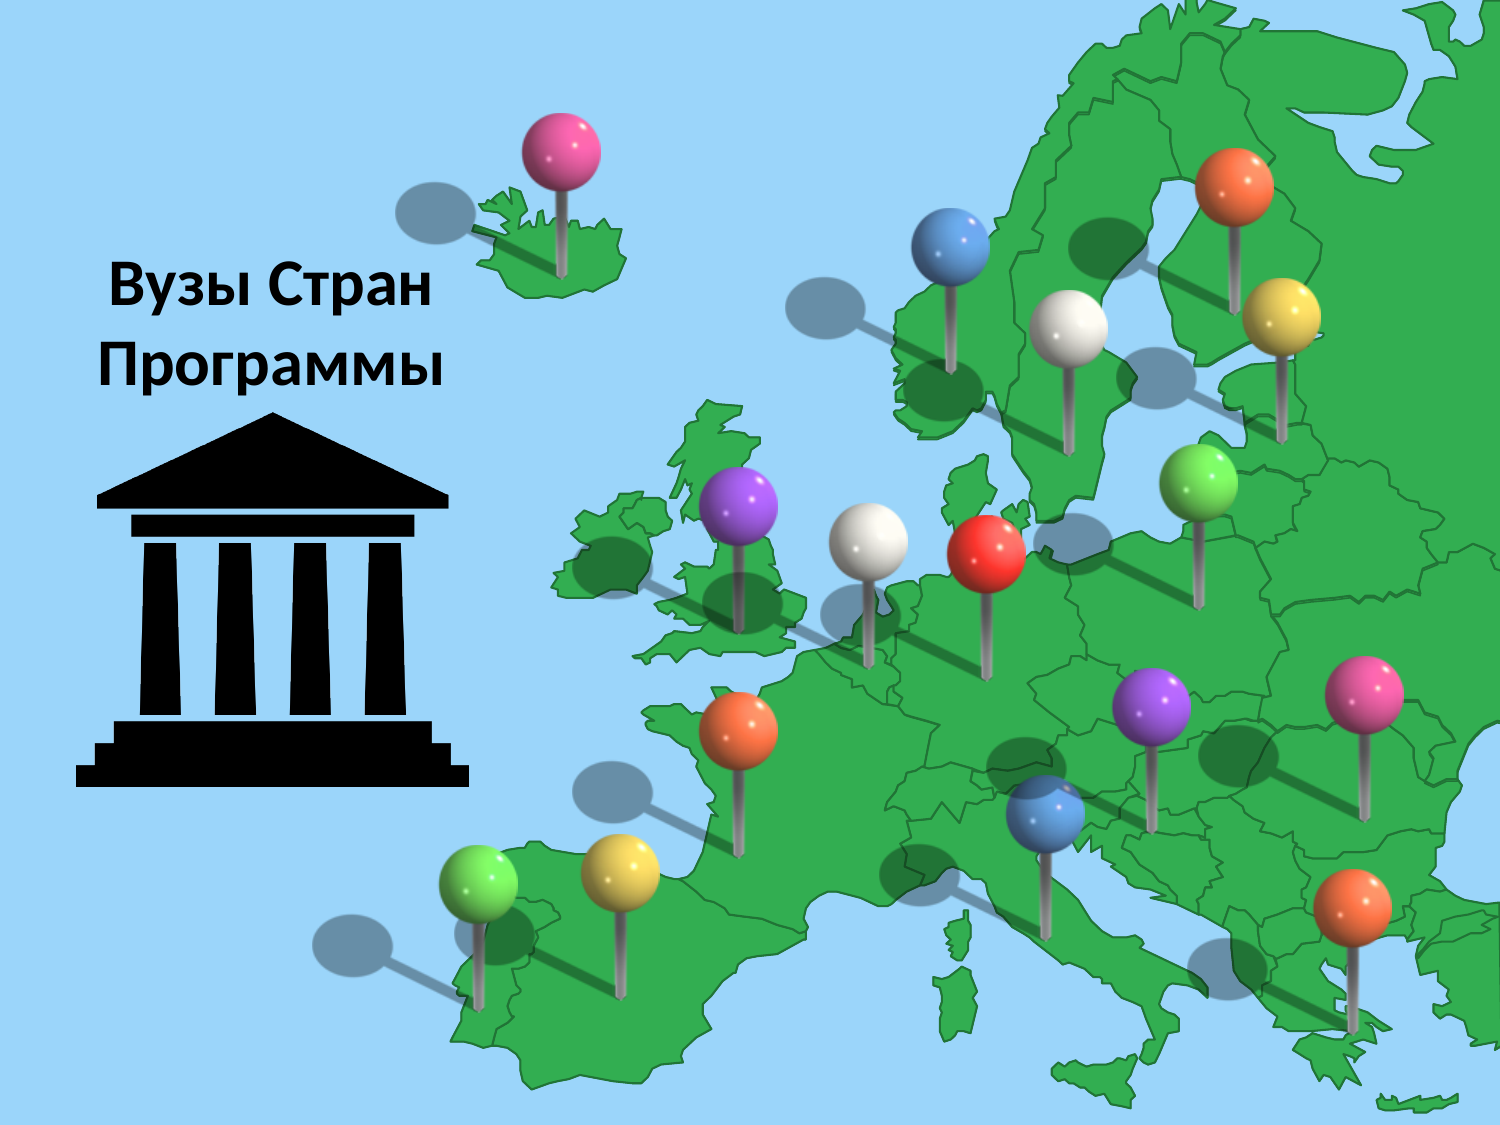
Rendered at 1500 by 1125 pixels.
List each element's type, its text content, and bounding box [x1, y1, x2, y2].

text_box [450, 0, 1500, 1113]
picture [312, 692, 778, 1013]
text_box Вузы Стран Программы [64, 231, 445, 407]
picture [572, 467, 1191, 942]
picture [785, 148, 1321, 611]
picture [1186, 869, 1392, 1036]
picture [395, 113, 601, 280]
picture [1198, 656, 1404, 824]
picture [76, 411, 469, 788]
